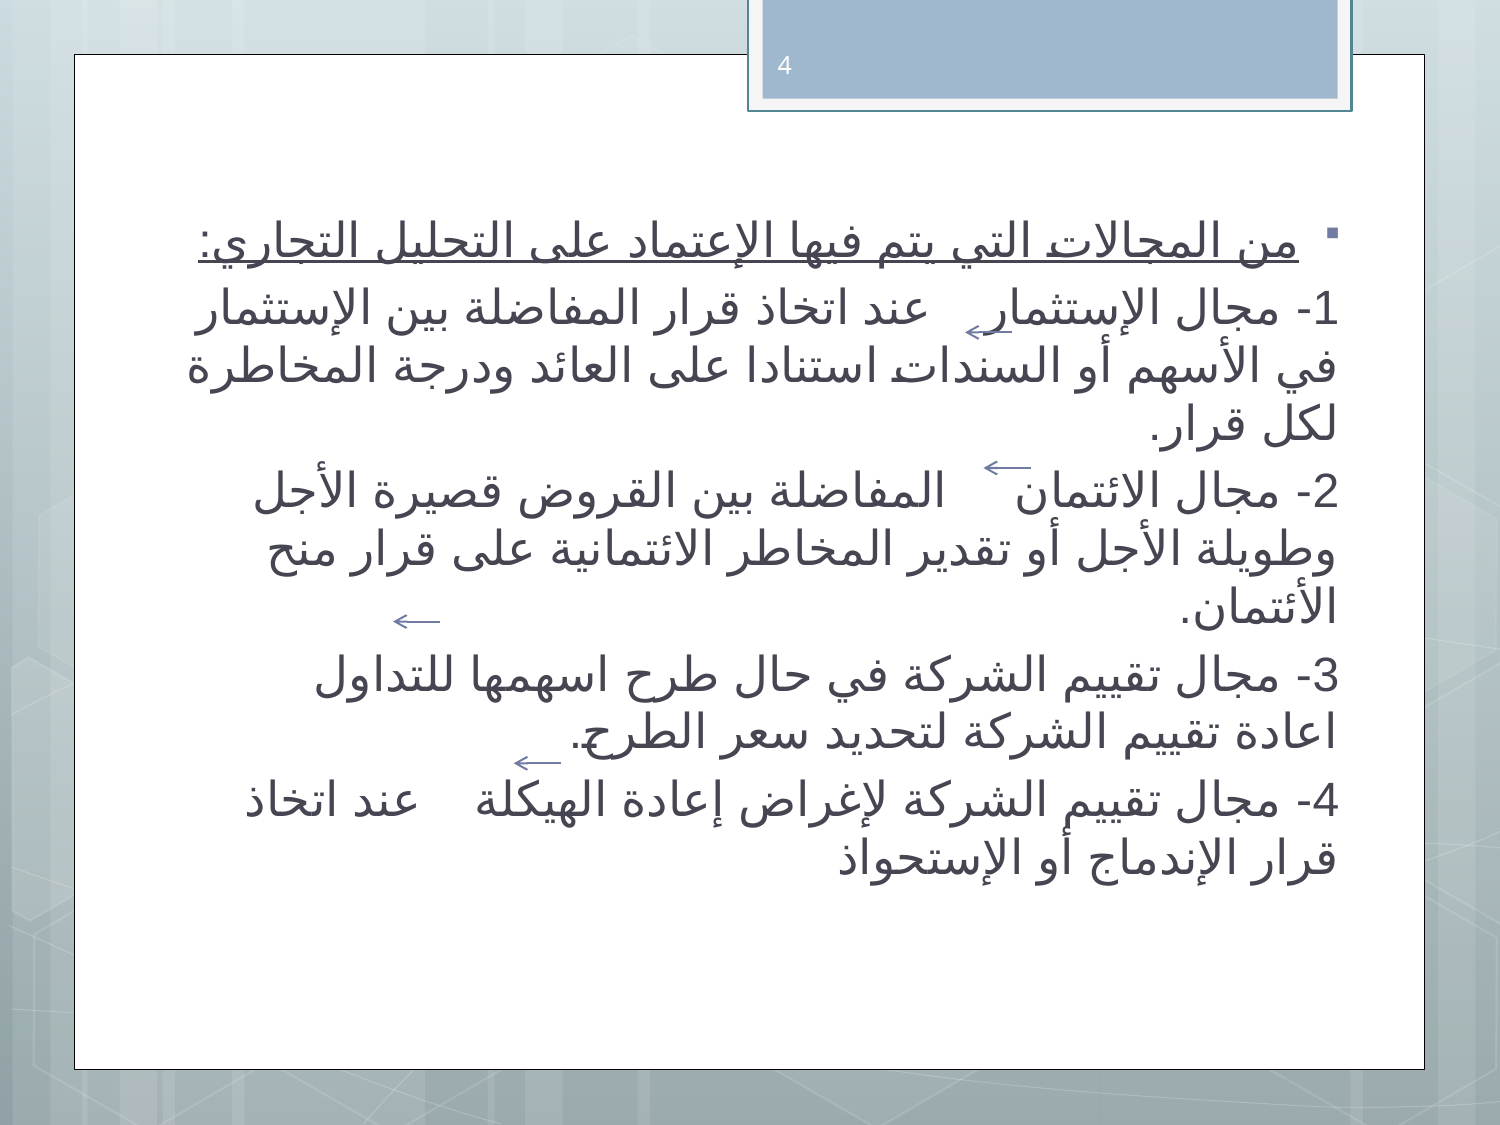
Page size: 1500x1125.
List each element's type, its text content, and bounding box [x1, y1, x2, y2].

list من المجالات التي يتم فيها الإعتماد على التحليل التجاري: 1- مجال الإستثمار عند اتخاذ قرار المفاضلة بين الإستثمار في الأسهم أو السندات استنادا على العائد ودرجة المخاطرة لكل قرار. 2- مجال الائتمان المفاضلة بين القروض قصيرة الأجل وطويلة الأجل أو تقدير المخاطر الائتمانية على قرار منح الأئتمان. 3- مجال تقييم الشركة في حال طرح اسهمها للتداول اعادة تقييم الشركة لتحديد سعر الطرح. 4- مجال تقييم الشركة لإغراض إعادة الهيكلة عند اتخاذ قرار الإندماج أو الإستحواذ [147, 172, 1365, 957]
slide_number 4 [762, 36, 982, 97]
